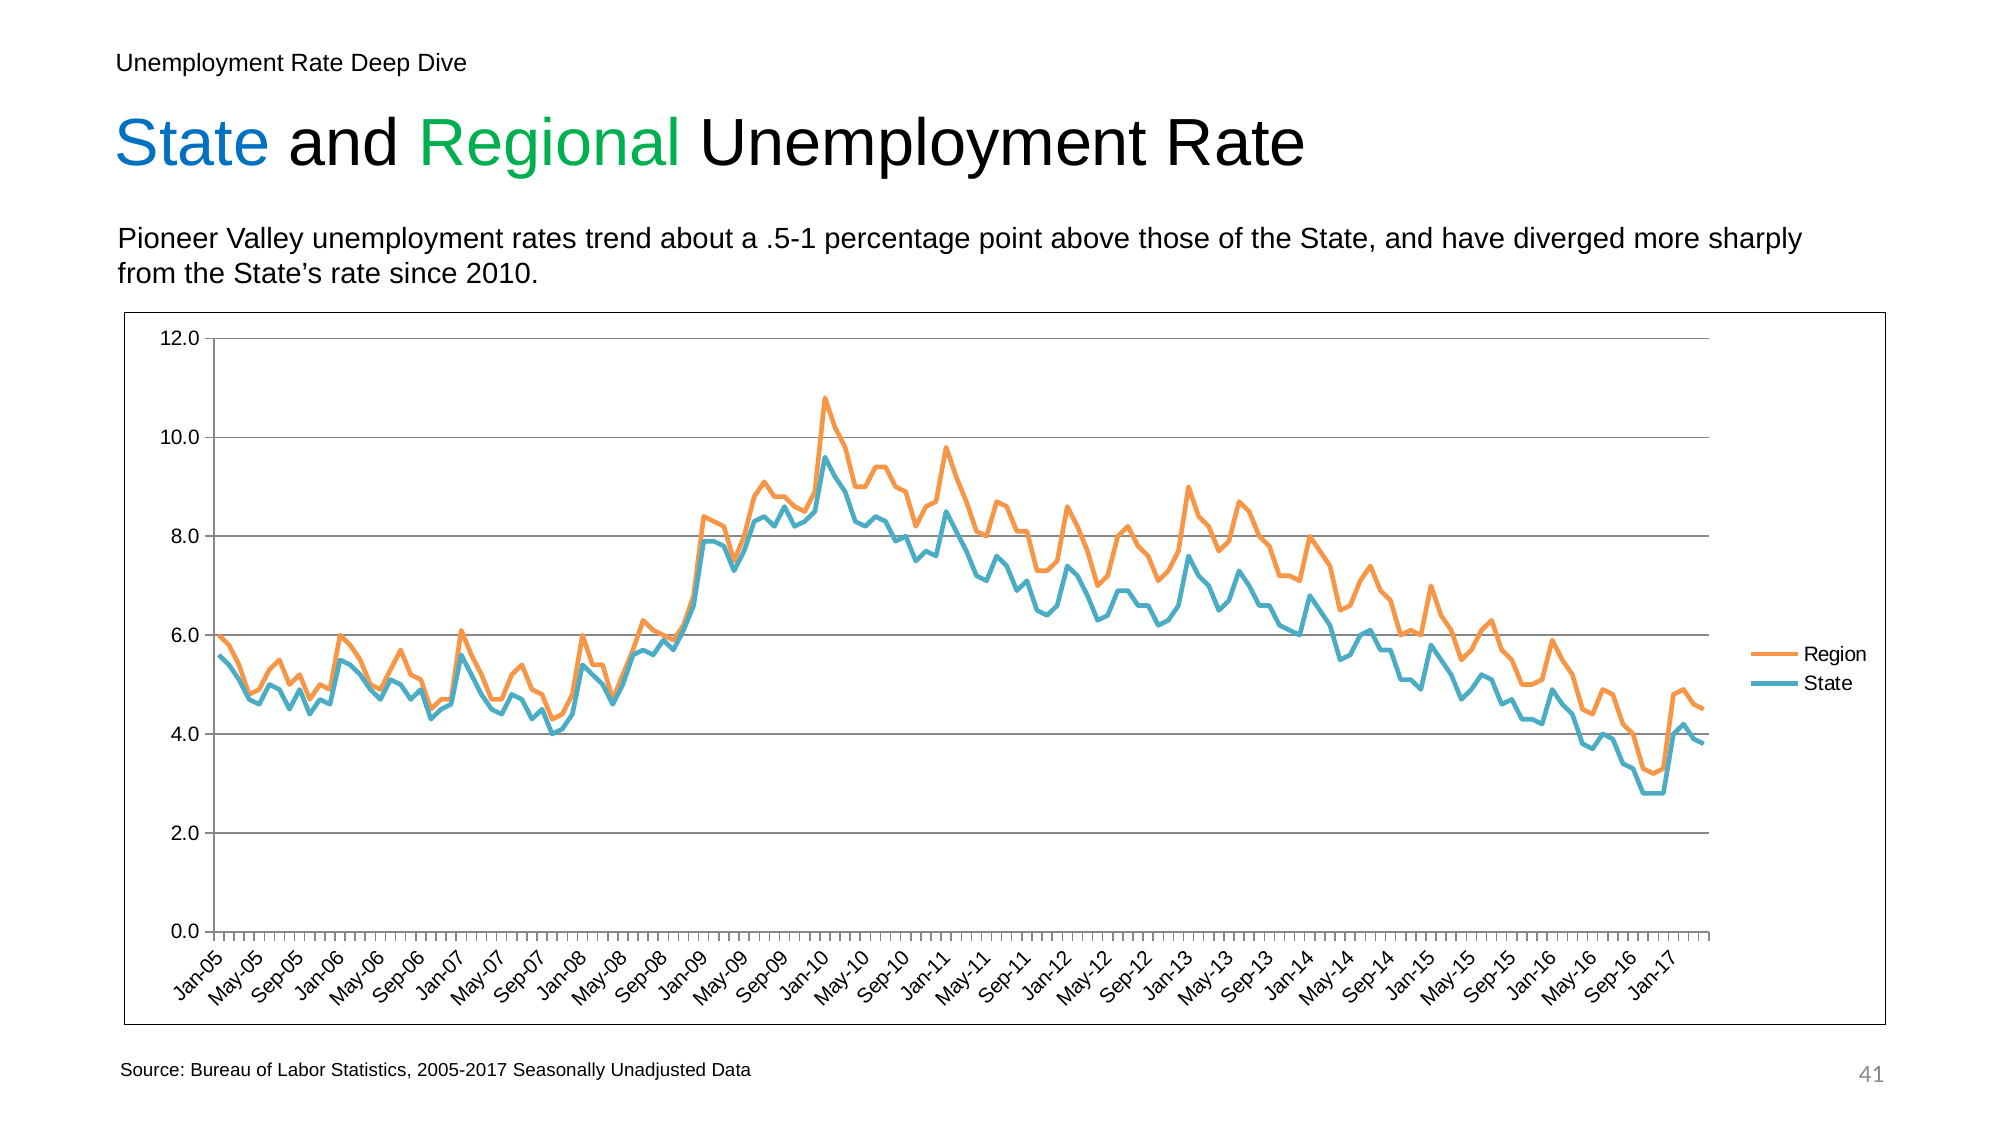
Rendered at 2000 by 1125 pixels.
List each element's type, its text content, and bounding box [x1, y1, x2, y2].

text_box Pioneer Valley unemployment rates trend about a .5-1 percentage point above those of the State, and have diverged more sharply from the State’s rate since 2010. [102, 212, 1886, 333]
text_box Unemployment Rate Deep Dive [100, 39, 484, 85]
text_box Source: Bureau of Labor Statistics, 2005-2017 Seasonally Unadjusted Data [99, 1050, 1432, 1088]
title State and Regional Unemployment Rate [99, 45, 1900, 233]
chart [124, 312, 1887, 1026]
slide_number 41 [1432, 1042, 1900, 1103]
